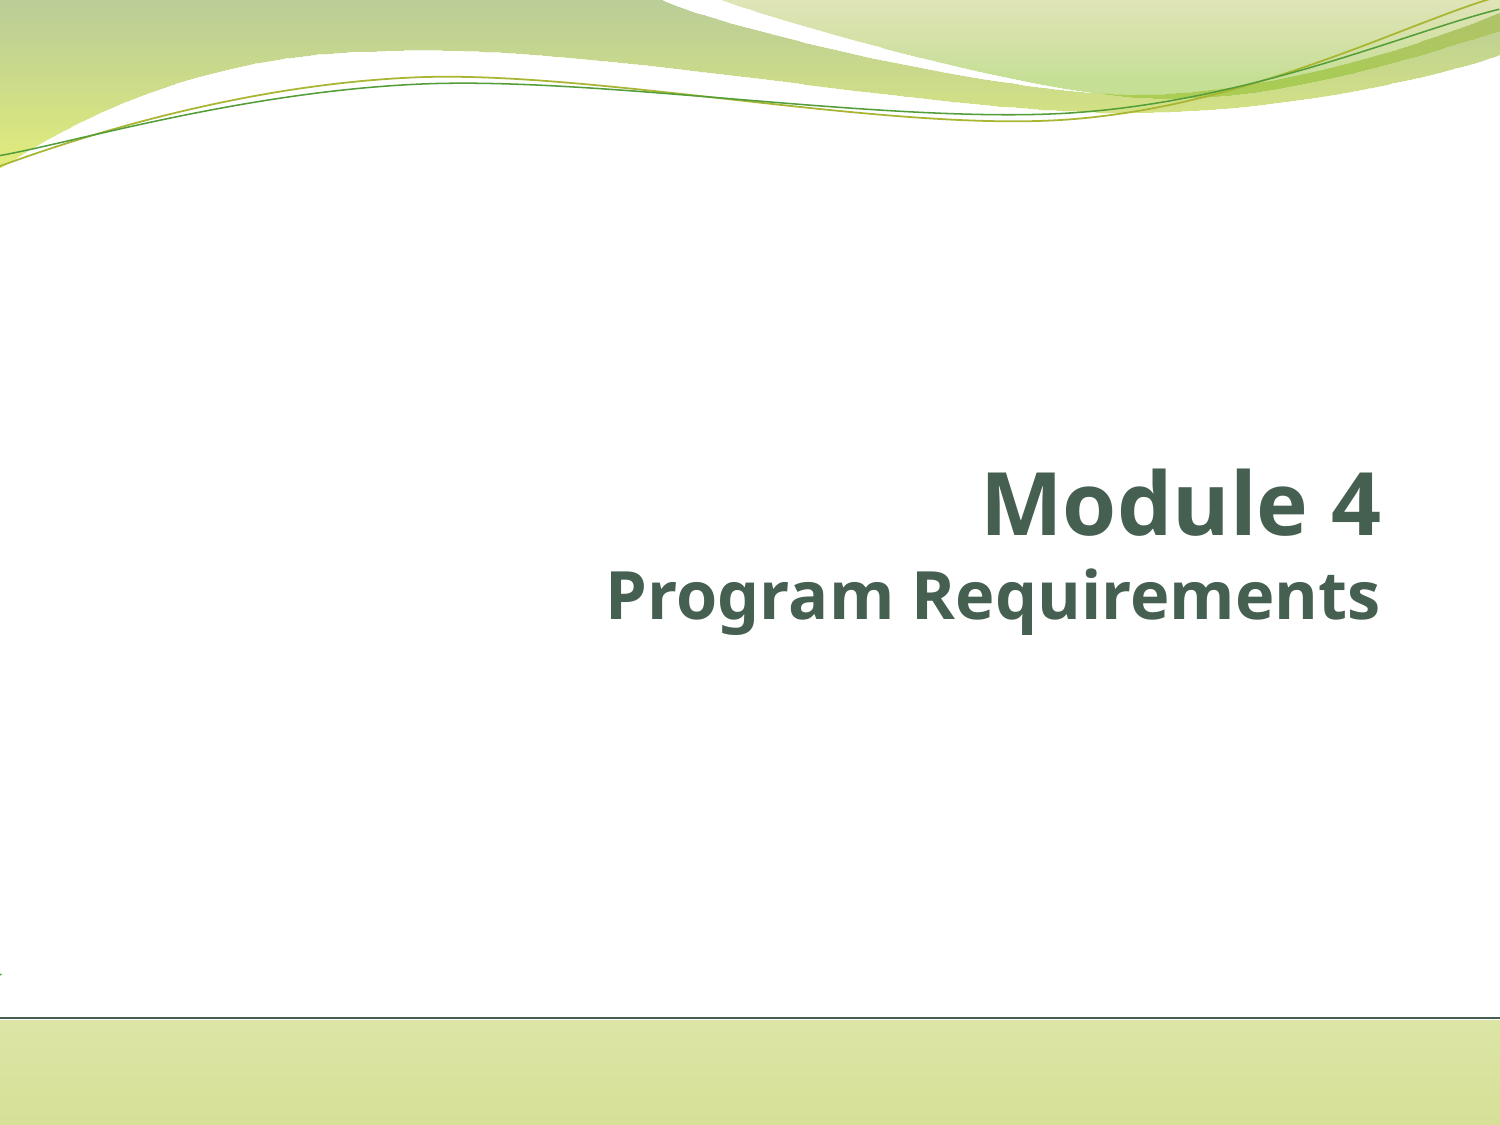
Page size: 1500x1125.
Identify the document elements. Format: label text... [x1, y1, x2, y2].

title Module 4 Program Requirements [190, 407, 1385, 633]
